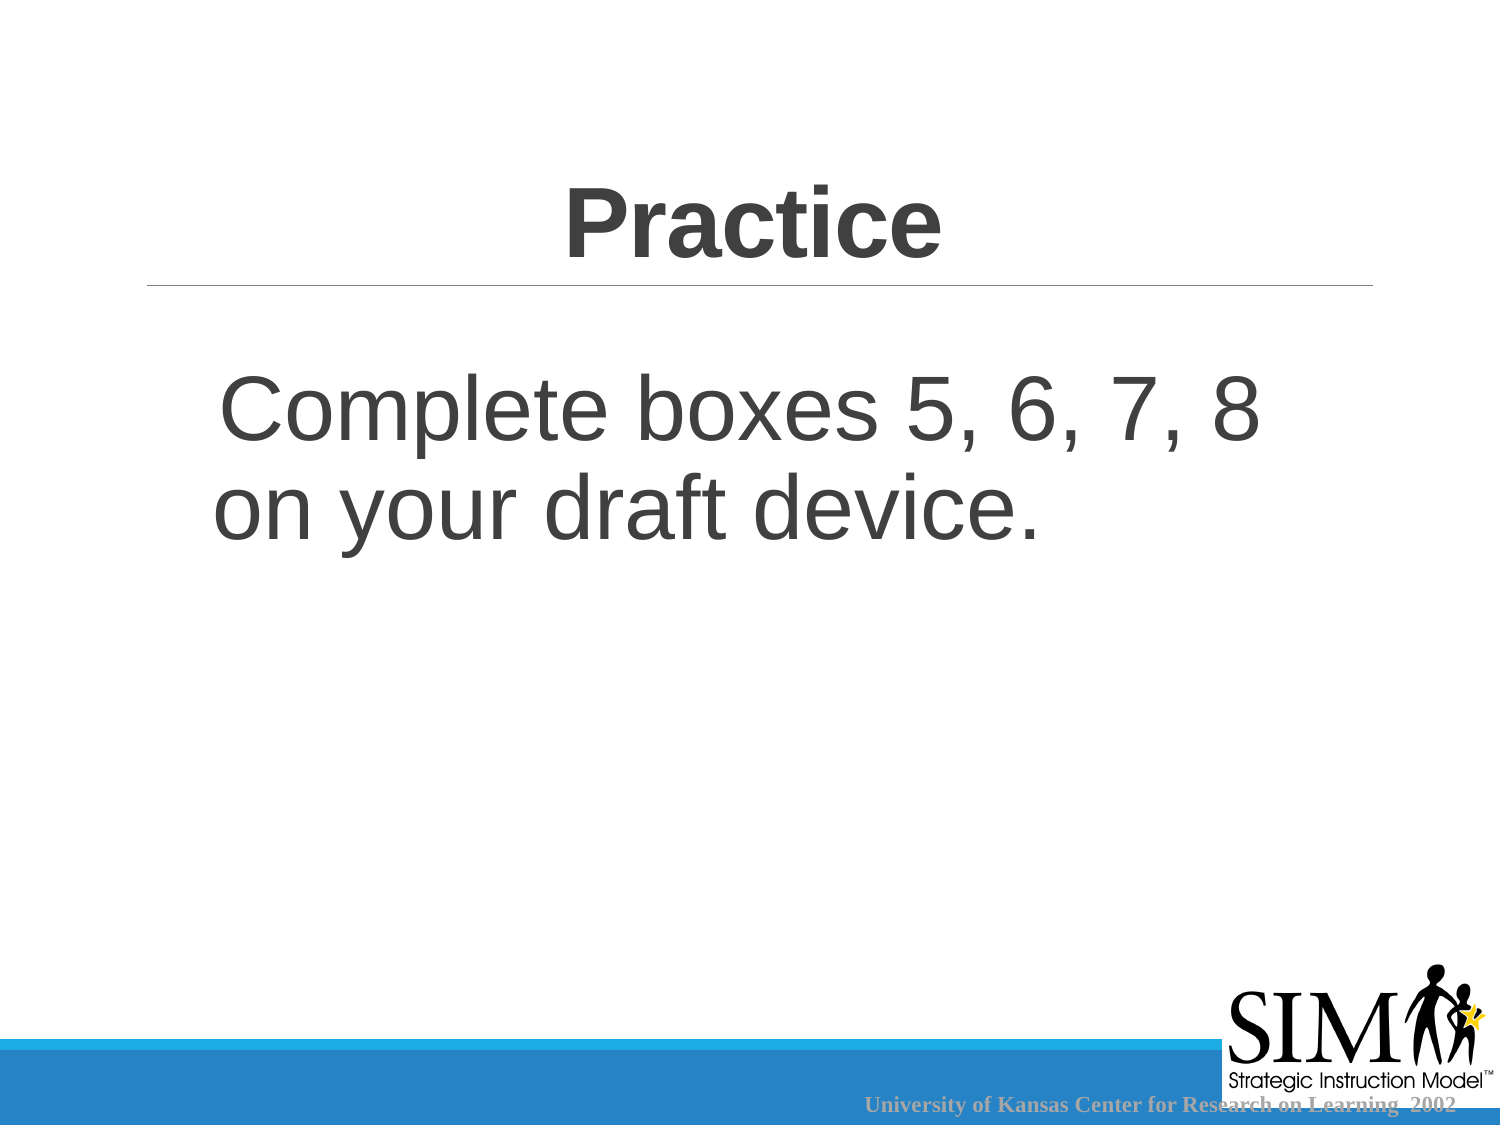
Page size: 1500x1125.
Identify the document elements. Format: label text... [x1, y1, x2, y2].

list Complete boxes 5, 6, 7, 8 on your draft device. [197, 354, 1324, 1070]
title Practice [135, 47, 1373, 285]
picture [1222, 949, 1500, 1108]
text_box University of Kansas Center for Research on Learning 2002 [759, 1071, 1472, 1125]
